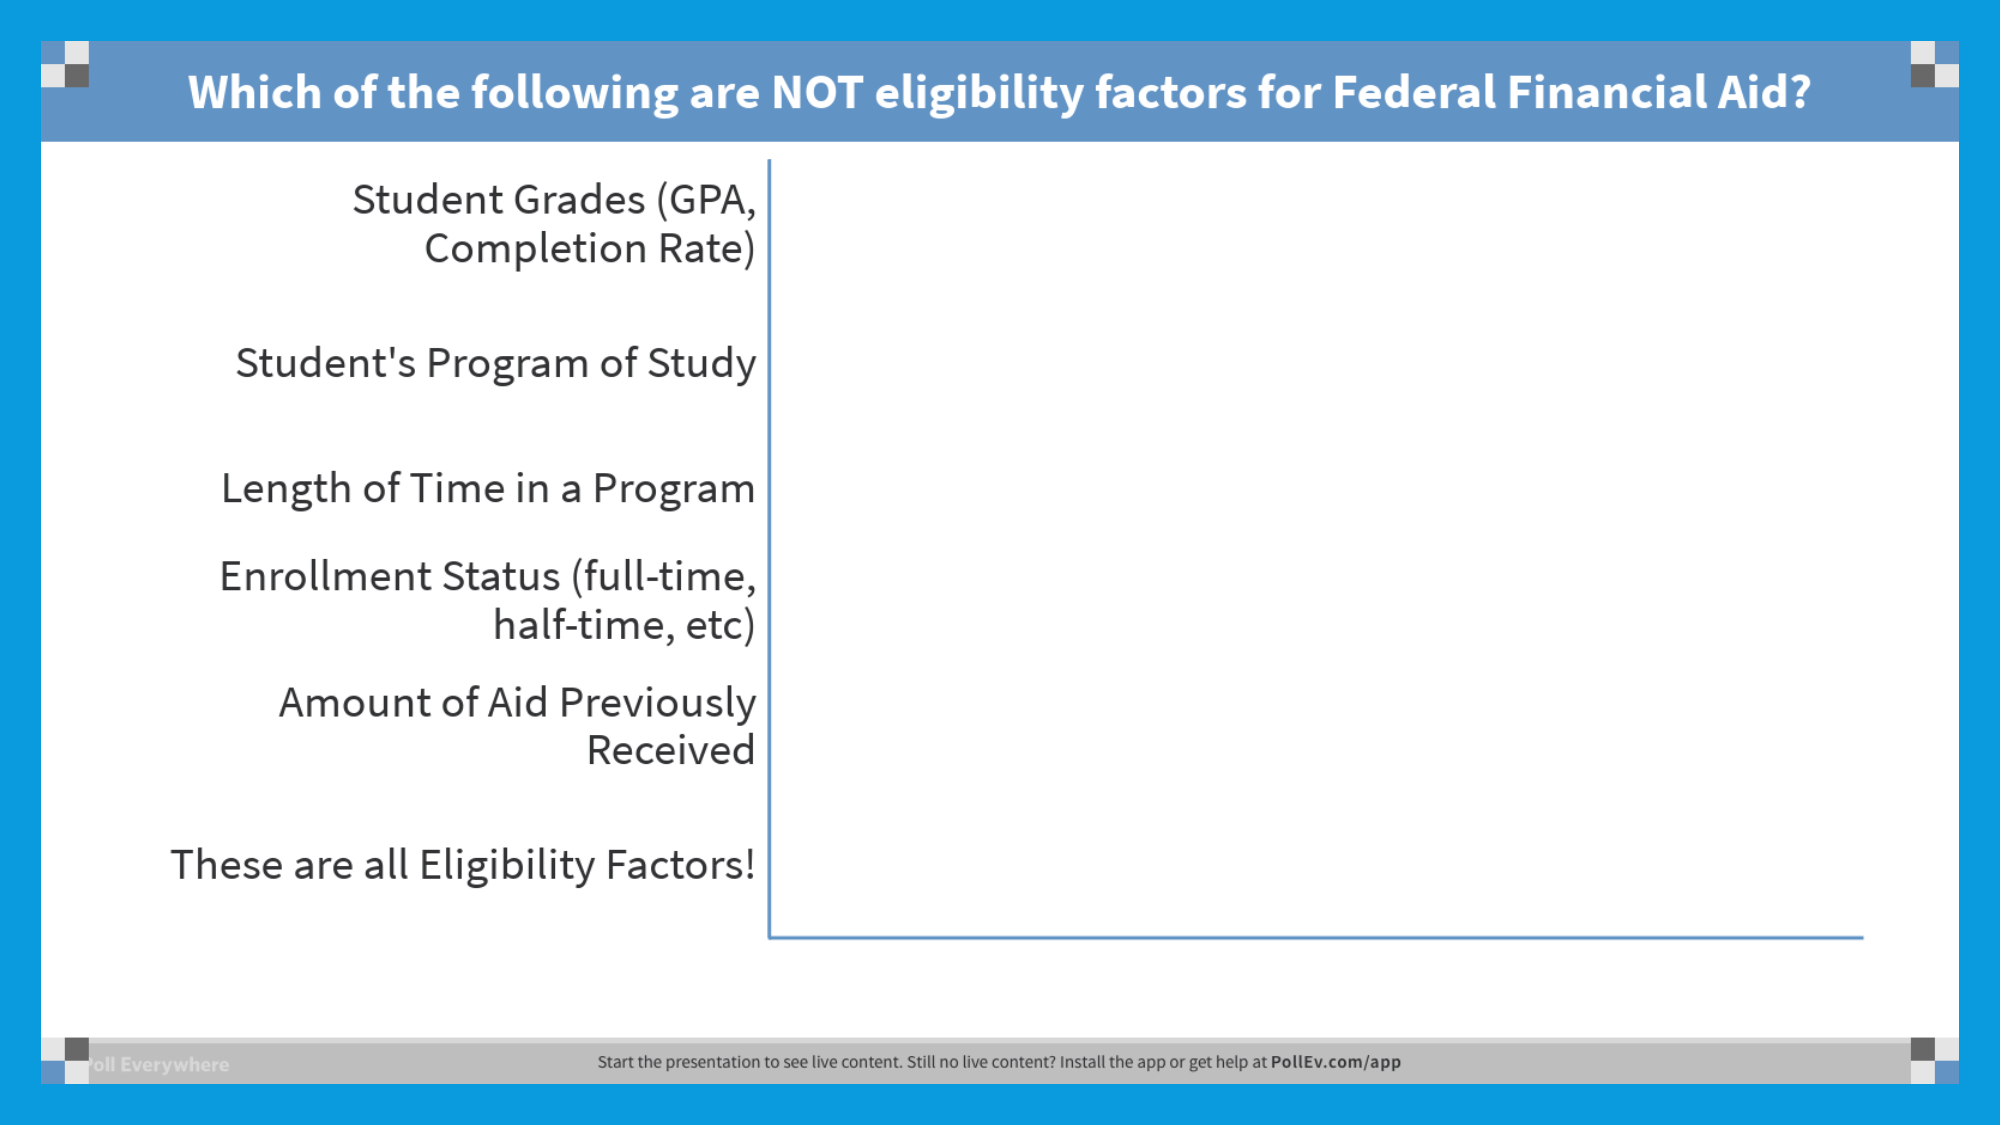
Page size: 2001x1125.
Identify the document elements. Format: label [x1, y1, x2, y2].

picture [42, 42, 1958, 1083]
